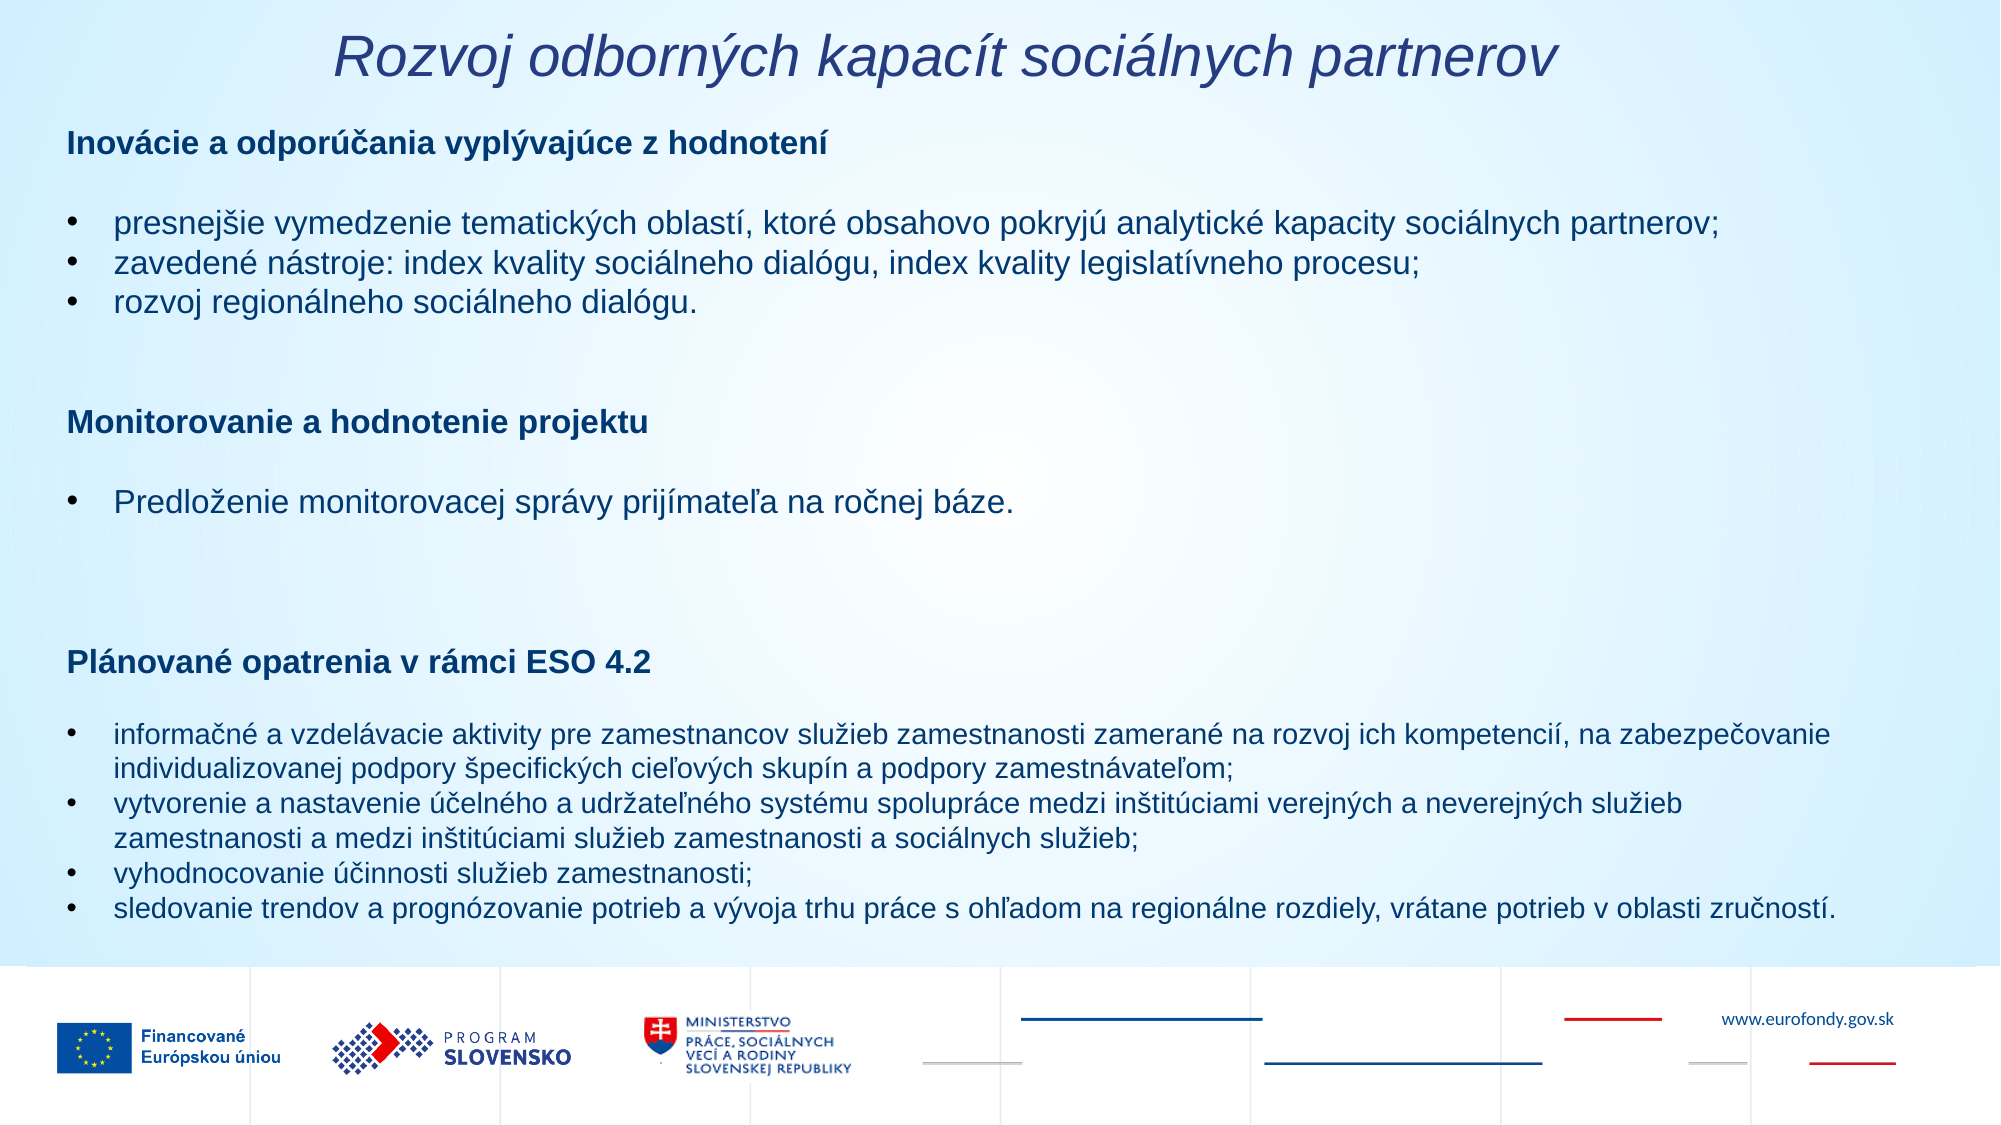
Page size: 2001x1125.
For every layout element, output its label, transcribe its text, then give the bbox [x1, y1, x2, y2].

picture [332, 1037, 571, 1075]
picture [55, 1037, 280, 1075]
text_box [0, 0, 2000, 967]
picture [637, 1011, 885, 1083]
text_box Rozvoj odborných kapacít sociálnych partnerov [23, 10, 1870, 96]
picture [922, 1010, 1896, 1065]
text_box Inovácie a odporúčania vyplývajúce z hodnotení presnejšie vymedzenie tematických oblastí, ktoré obsahovo pokryjú analytické kapacity sociálnych partnerov; zavedené nástroje: index kvality sociálneho dialógu, index kvality legislatívneho procesu; rozvoj regionálneho sociálneho dialógu. Monitorovanie a hodnotenie projektu Predloženie monitorovacej správy prijímateľa na ročnej báze. Plánované opatrenia v rámci ESO 4.2 informačné a vzdelávacie aktivity pre zamestnancov služieb zamestnanosti zamerané na rozvoj ich kompetencií, na zabezpečovanie individualizovanej podpory špecifických cieľových skupín a podpory zamestnávateľom; vytvorenie a nastavenie účelného a udržateľného systému spolupráce medzi inštitúciami verejných a neverejných služieb zamestnanosti a medzi inštitúciami služieb zamestnanosti a sociálnych služieb; vyhodnocovanie účinnosti služieb zamestnanosti; sledovanie trendov a prognózovanie potrieb a vývoja trhu práce s ohľadom na regionálne rozdiely, vrátane potrieb v oblasti zručností. [51, 113, 1870, 1037]
